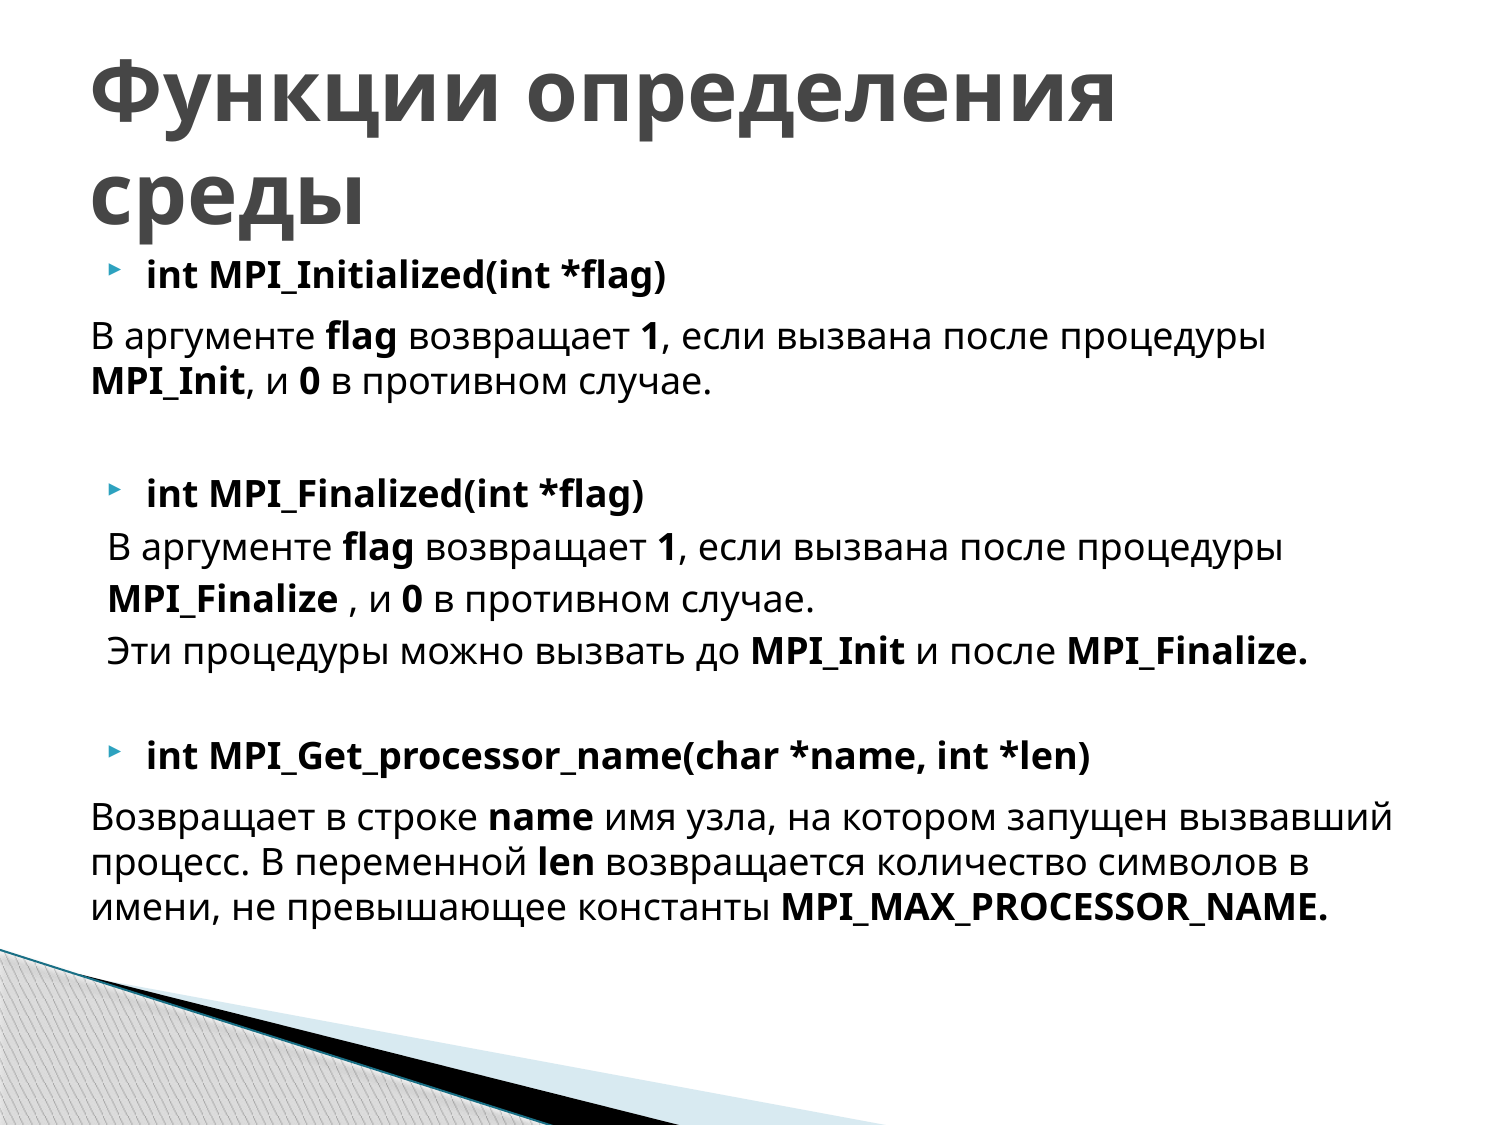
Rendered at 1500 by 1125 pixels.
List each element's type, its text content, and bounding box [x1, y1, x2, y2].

title Функции определения среды [75, 45, 1425, 233]
list int MPI_Initialized(int *flag) В аргументе flag возвращает 1, если вызвана после процедуры MPI_Init, и 0 в противном случае. int MPI_Finalized(int *flag) В аргументе flag возвращает 1, если вызвана после процедуры MPI_Finalize , и 0 в противном случае. Эти процедуры можно вызвать до MPI_Init и после MPI_Finalize. int MPI_Get_processor_name(char *name, int *len) Возвращает в строке name имя узла, на котором запущен вызвавший процесс. В переменной len возвращается количество символов в имени, не превышающее константы MPI_MAX_PROCESSOR_NAME. [74, 242, 1426, 986]
